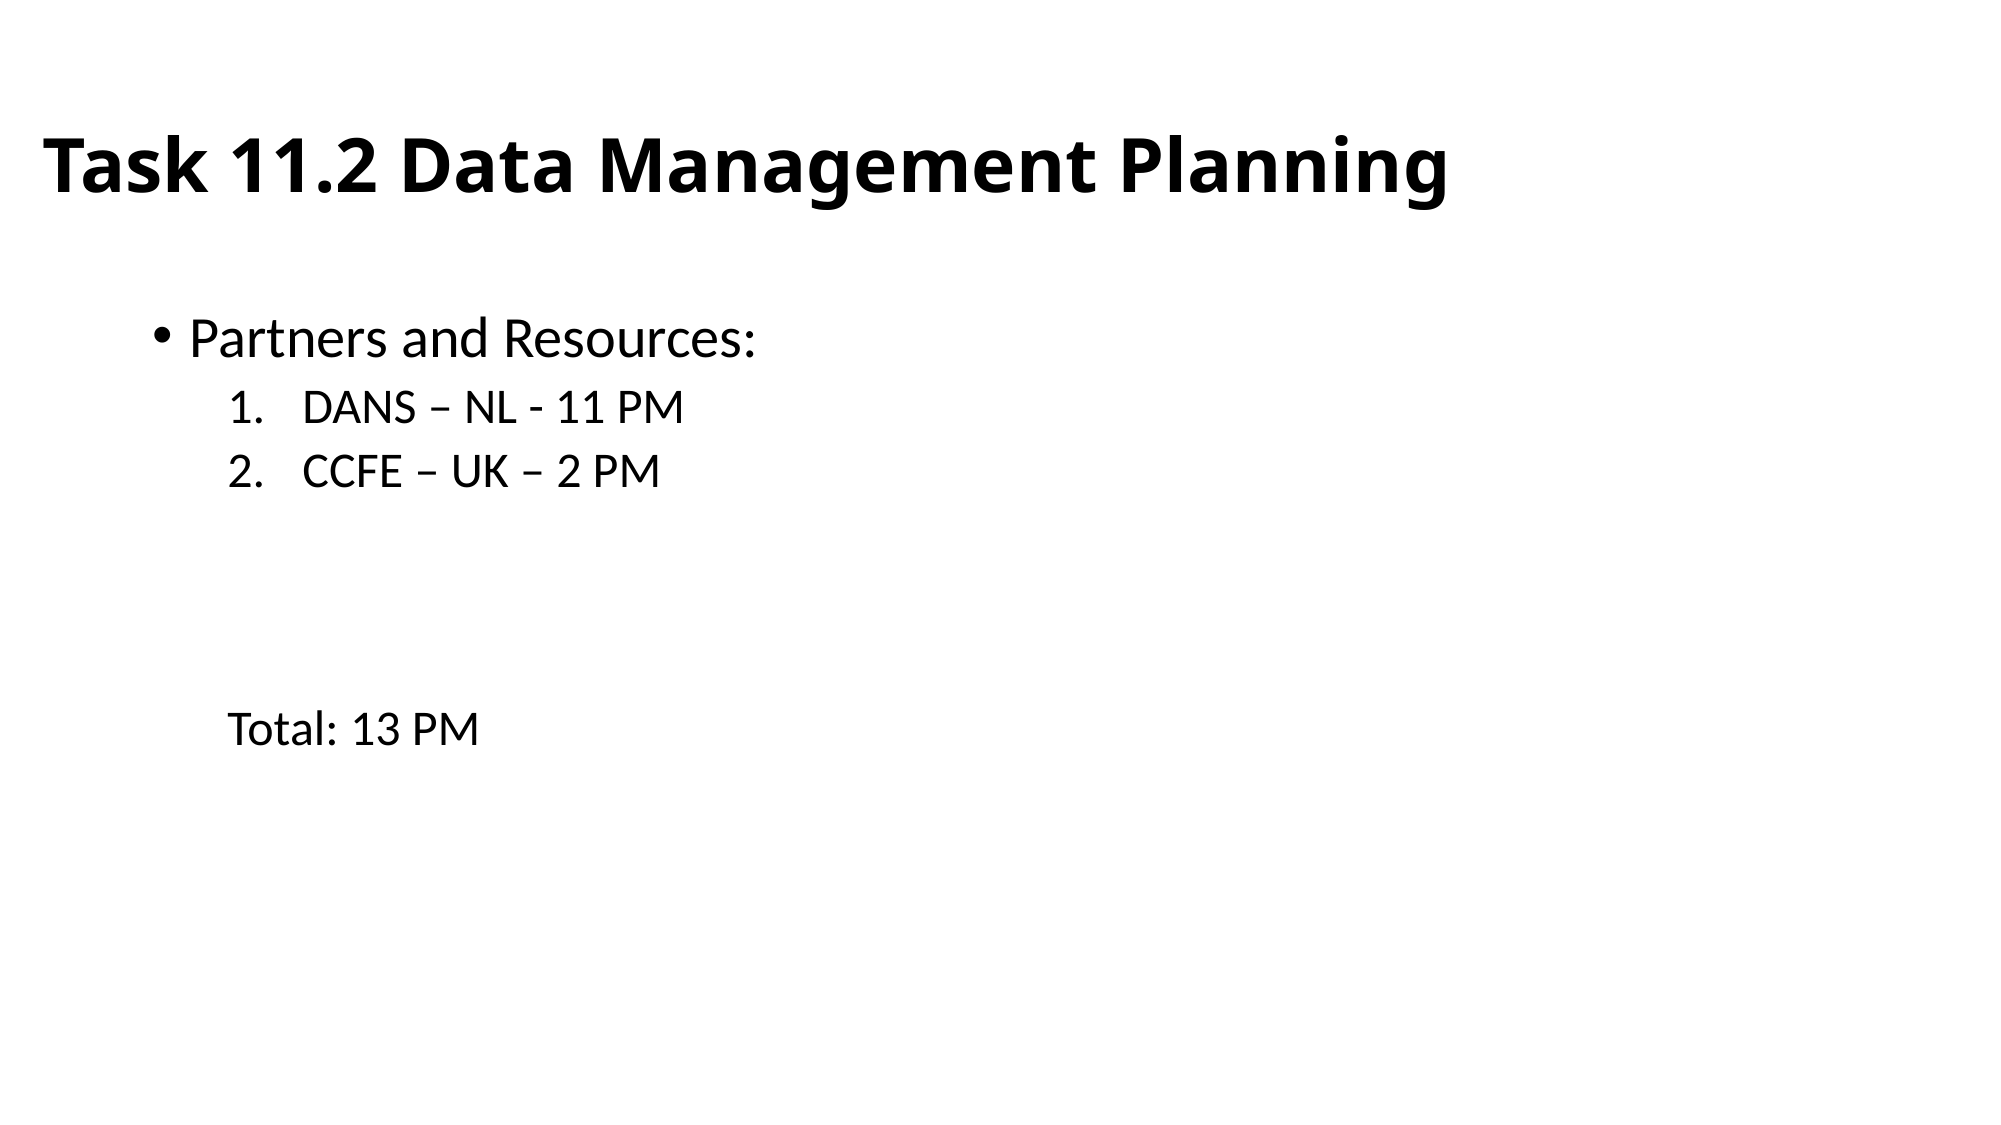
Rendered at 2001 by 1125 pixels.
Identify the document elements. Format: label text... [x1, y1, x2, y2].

list Partners and Resources: DANS – NL - 11 PM CCFE – UK – 2 PM Total: 13 PM [137, 299, 1863, 1014]
title Task 11.2 Data Management Planning [27, 59, 1978, 278]
